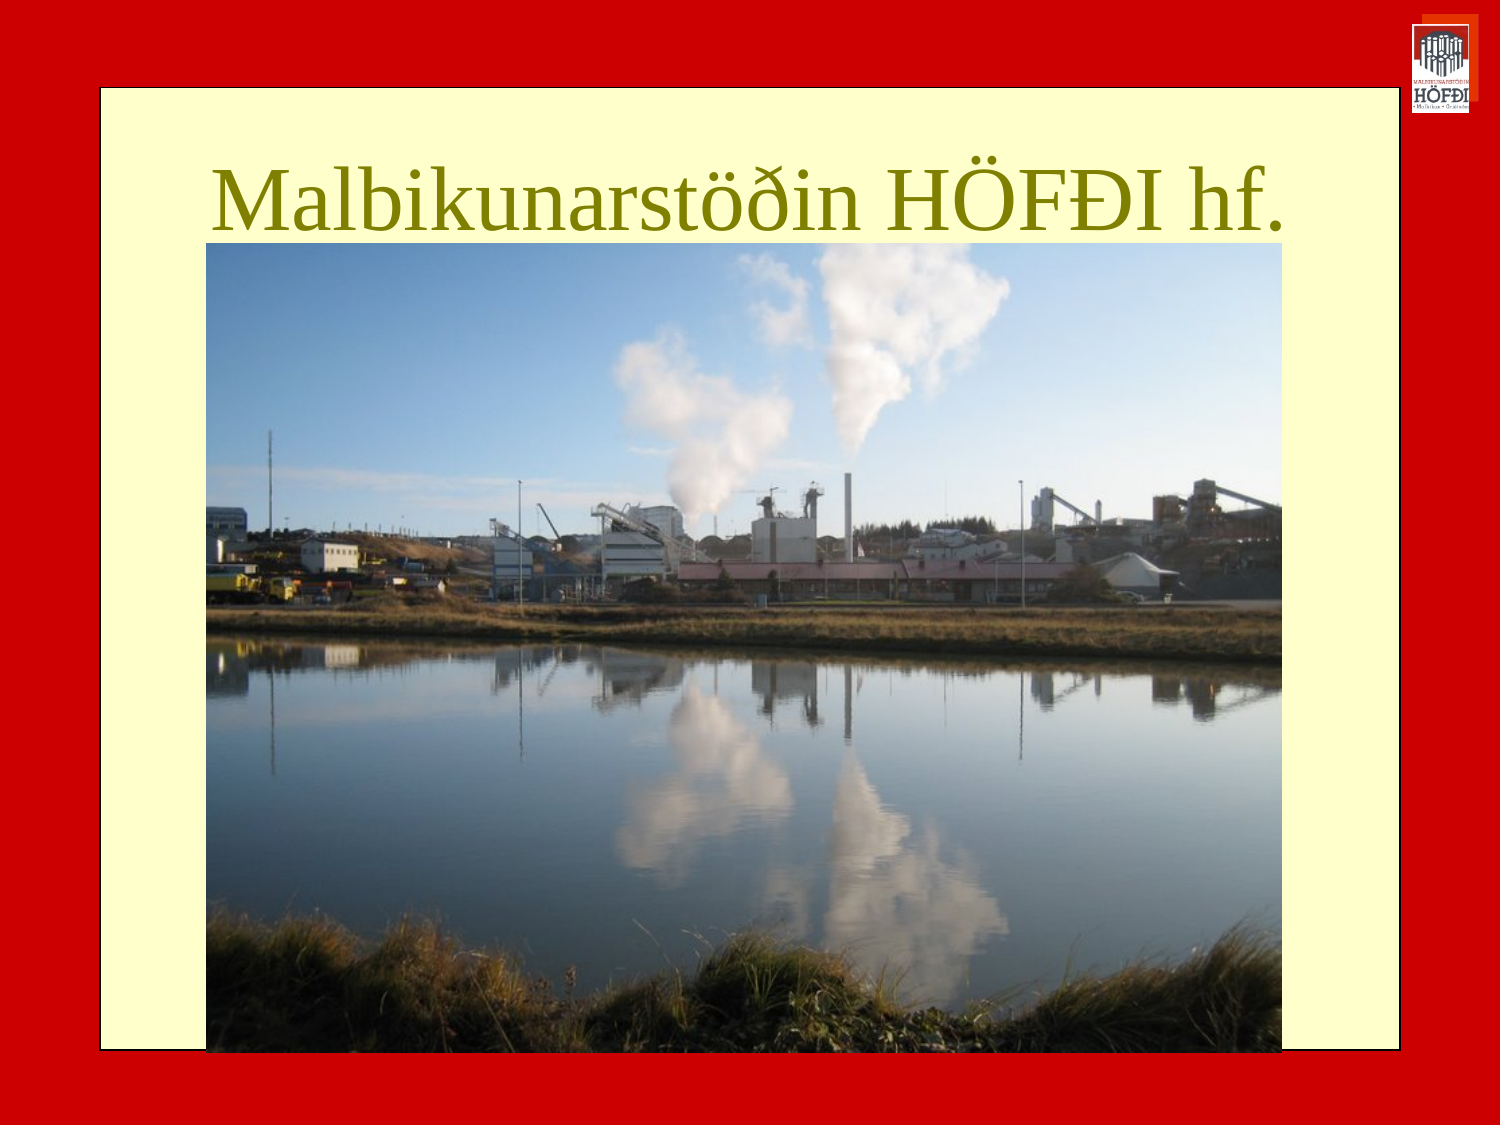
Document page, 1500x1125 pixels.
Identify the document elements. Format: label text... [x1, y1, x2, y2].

picture [206, 243, 1282, 1053]
picture [1412, 24, 1469, 113]
title Malbikunarstöðin HÖFÐI hf. [112, 99, 1388, 288]
